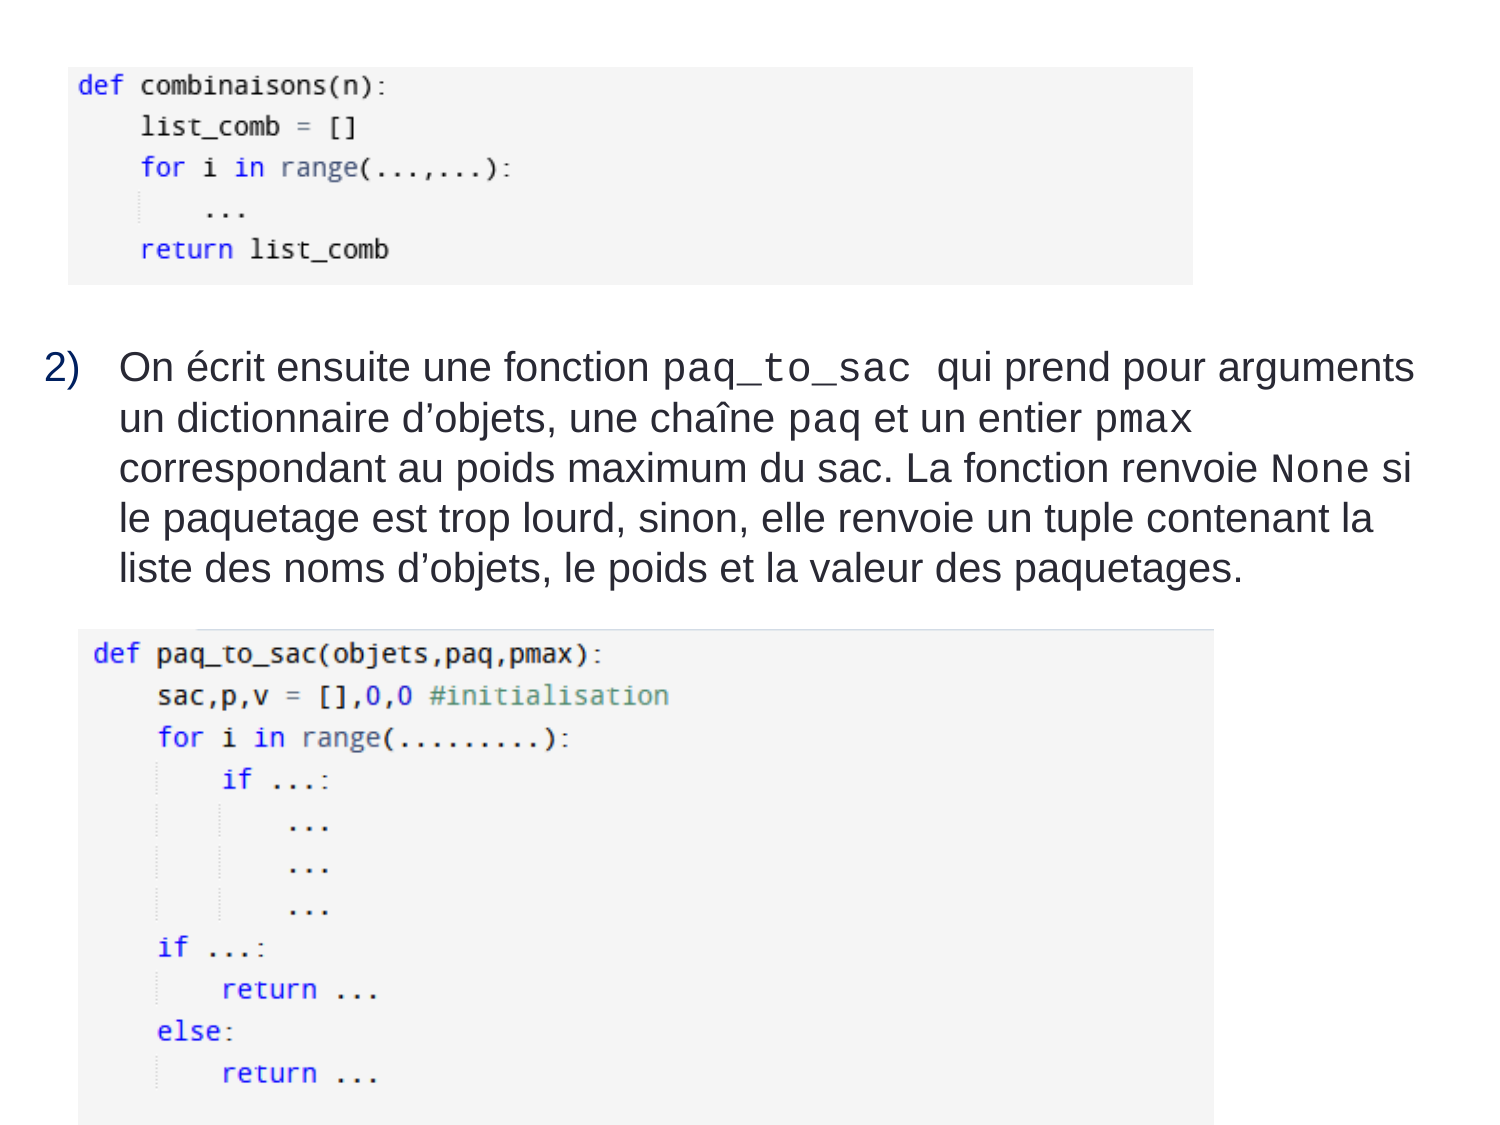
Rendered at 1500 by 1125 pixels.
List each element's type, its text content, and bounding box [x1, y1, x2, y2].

text_box On écrit ensuite une fonction paq_to_sac qui prend pour arguments un dictionnaire d’objets, une chaîne paq et un entier pmax correspondant au poids maximum du sac. La fonction renvoie None si le paquetage est trop lourd, sinon, elle renvoie un tuple contenant la liste des noms d’objets, le poids et la valeur des paquetages. [28, 332, 1454, 1087]
picture [78, 629, 1214, 1125]
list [68, 66, 1193, 285]
